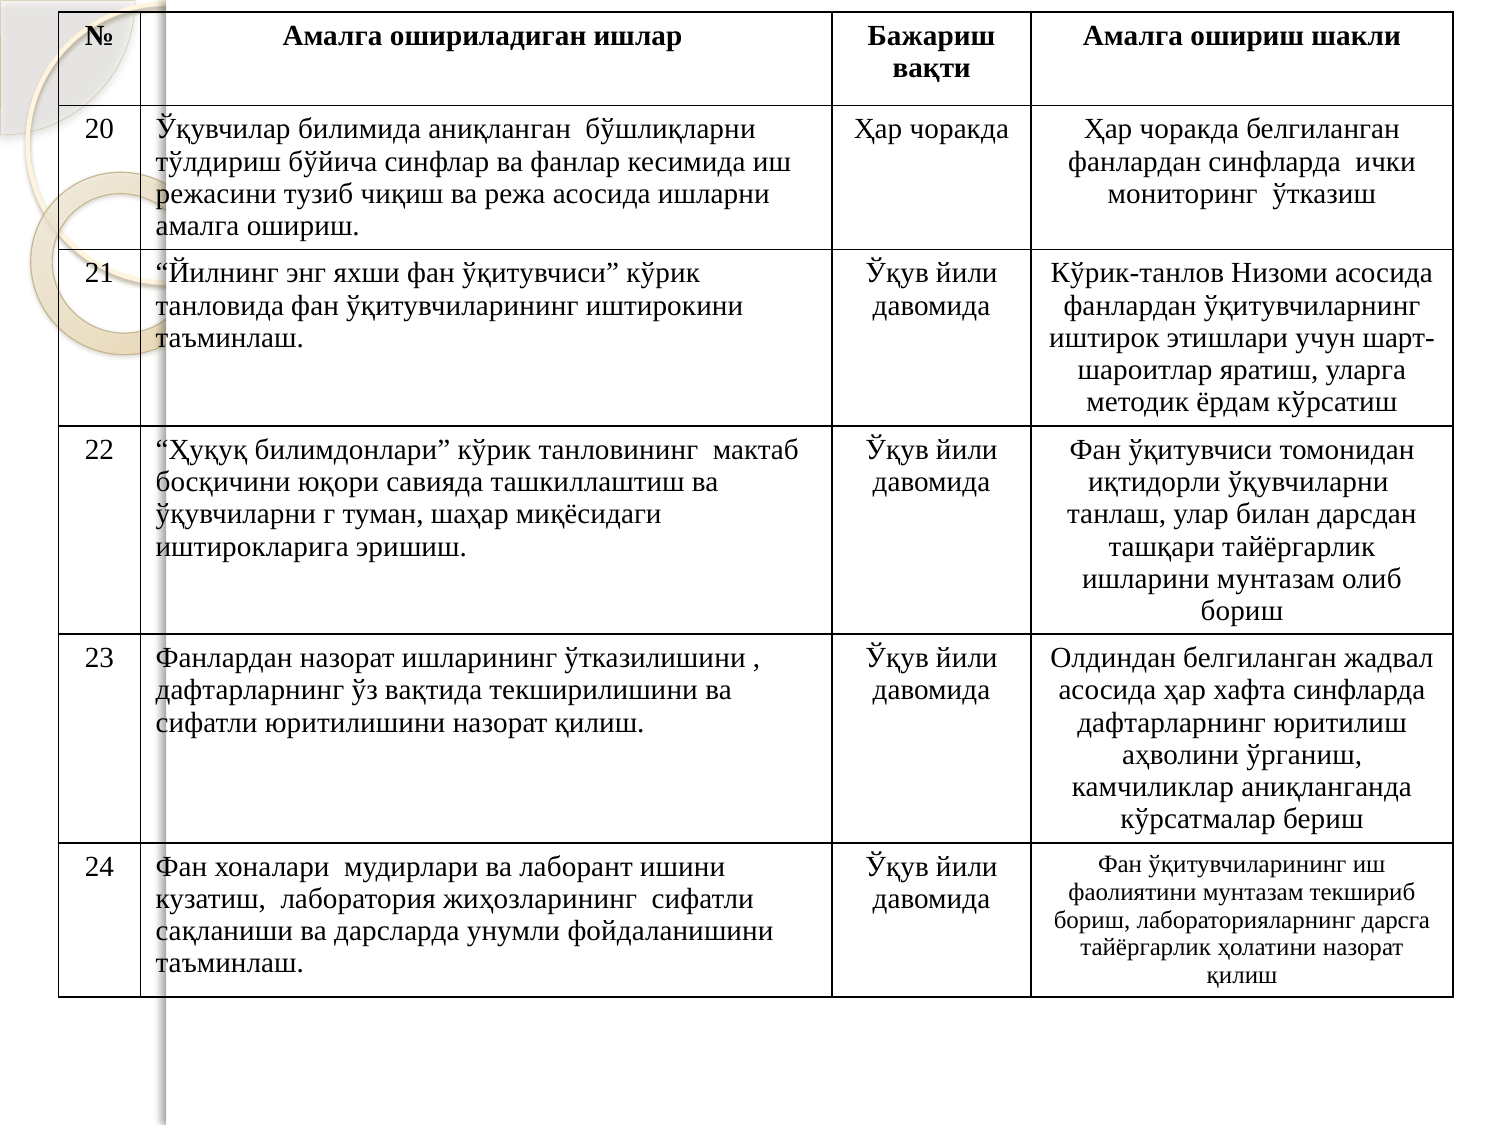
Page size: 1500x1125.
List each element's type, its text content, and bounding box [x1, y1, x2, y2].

table_header Амалга ошириладиган ишлар [141, 13, 831, 105]
table_cell 20 [59, 106, 140, 249]
table_cell Фан ўқитувчиси томонидан иқтидорли ўқувчиларни танлаш, улар билан дарсдан ташқари тайёргарлик ишларини мунтазам олиб бориш [1032, 427, 1452, 633]
table_cell Ўқув йили давомида [833, 635, 1030, 842]
table_cell Фан ўқитувчиларининг иш фаолиятини мунтазам текшириб бориш, лабораторияларнинг дарсга тайёргарлик ҳолатини назорат қилиш [1032, 844, 1452, 996]
table_cell Фанлардан назорат ишларининг ўтказилишини , дафтарларнинг ўз вақтида текширилишини ва сифатли юритилишини назорат қилиш. [141, 635, 831, 842]
table_cell Ўқувчилар билимида аниқланган бўшлиқларни тўлдириш бўйича синфлар ва фанлар кесимида иш режасини тузиб чиқиш ва режа асосида ишларни амалга ошириш. [141, 106, 831, 249]
table_cell “Ҳуқуқ билимдонлари” кўрик танловининг мактаб босқичини юқори савияда ташкиллаштиш ва ўқувчиларни г туман, шаҳар миқёсидаги иштирокларига эришиш. [141, 427, 831, 633]
table_cell Ўқув йили давомида [833, 427, 1030, 633]
table_cell 21 [59, 250, 140, 425]
table_cell “Йилнинг энг яхши фан ўқитувчиси” кўрик танловида фан ўқитувчиларининг иштирокини таъминлаш. [141, 250, 831, 425]
table_header Бажариш вақти [833, 13, 1030, 105]
table_header № [59, 13, 140, 105]
table_cell Ўқув йили давомида [833, 250, 1030, 425]
table_cell Ҳар чоракда [833, 106, 1030, 249]
table_cell Фан хоналари мудирлари ва лаборант ишини кузатиш, лаборатория жиҳозларининг сифатли сақланиши ва дарсларда унумли фойдаланишини таъминлаш. [141, 844, 831, 996]
table_cell 24 [59, 844, 140, 996]
table_cell 22 [59, 427, 140, 633]
table_cell Олдиндан белгиланган жадвал асосида ҳар хафта синфларда дафтарларнинг юритилиш аҳволини ўрганиш, камчиликлар аниқланганда кўрсатмалар бериш [1032, 635, 1452, 842]
table_cell Ўқув йили давомида [833, 844, 1030, 996]
table_cell 23 [59, 635, 140, 842]
table_cell Кўрик-танлов Низоми асосида фанлардан ўқитувчиларнинг иштирок этишлари учун шарт-шароитлар яратиш, уларга методик ёрдам кўрсатиш [1032, 250, 1452, 425]
table_header Амалга ошириш шакли [1032, 13, 1452, 105]
table_cell Ҳар чоракда белгиланган фанлардан синфларда ички мониторинг ўтказиш [1032, 106, 1452, 249]
